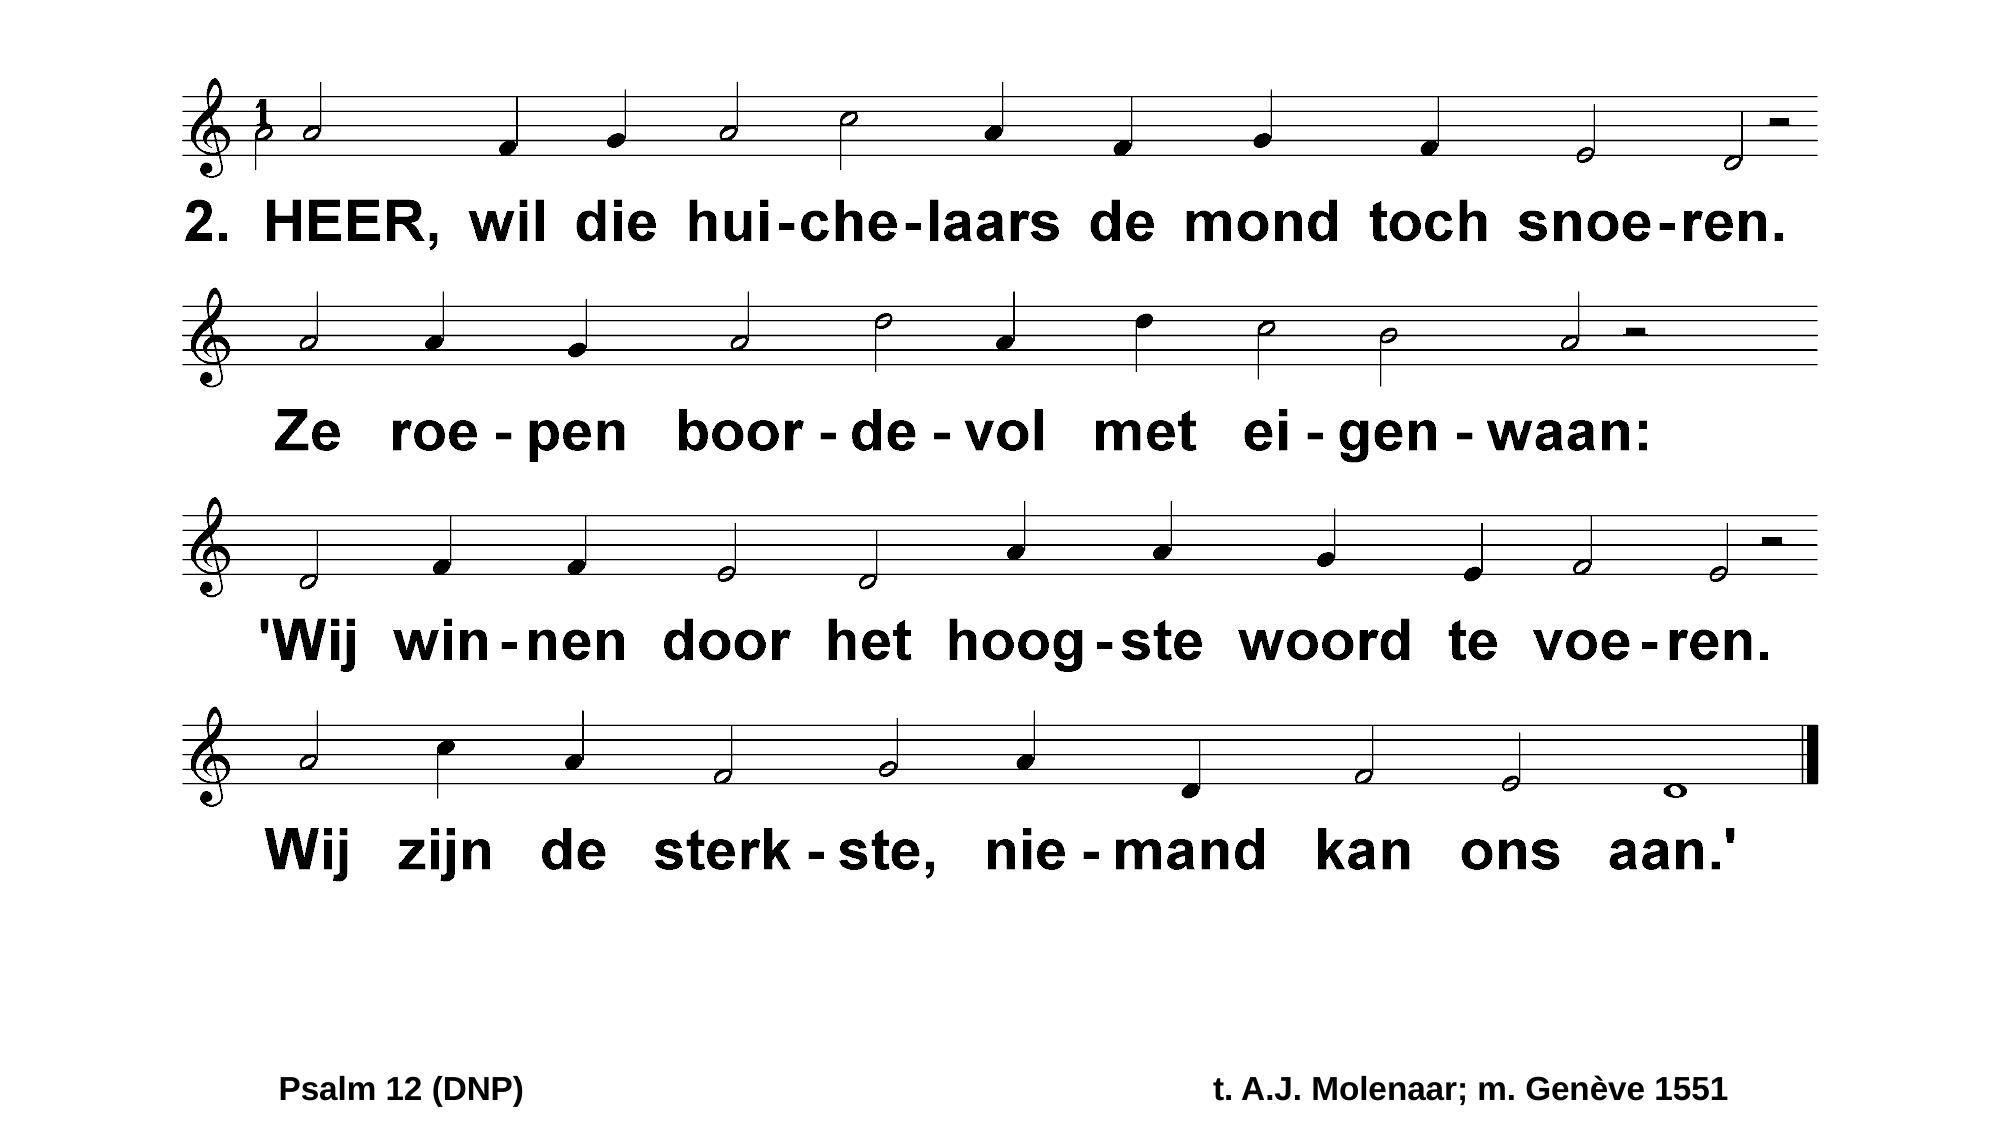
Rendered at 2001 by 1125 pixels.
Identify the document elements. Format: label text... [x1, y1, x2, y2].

picture [166, 62, 1834, 897]
text_box Psalm 12 (DNP) t. A.J. Molenaar; m. Genève 1551 [263, 1059, 1745, 1115]
